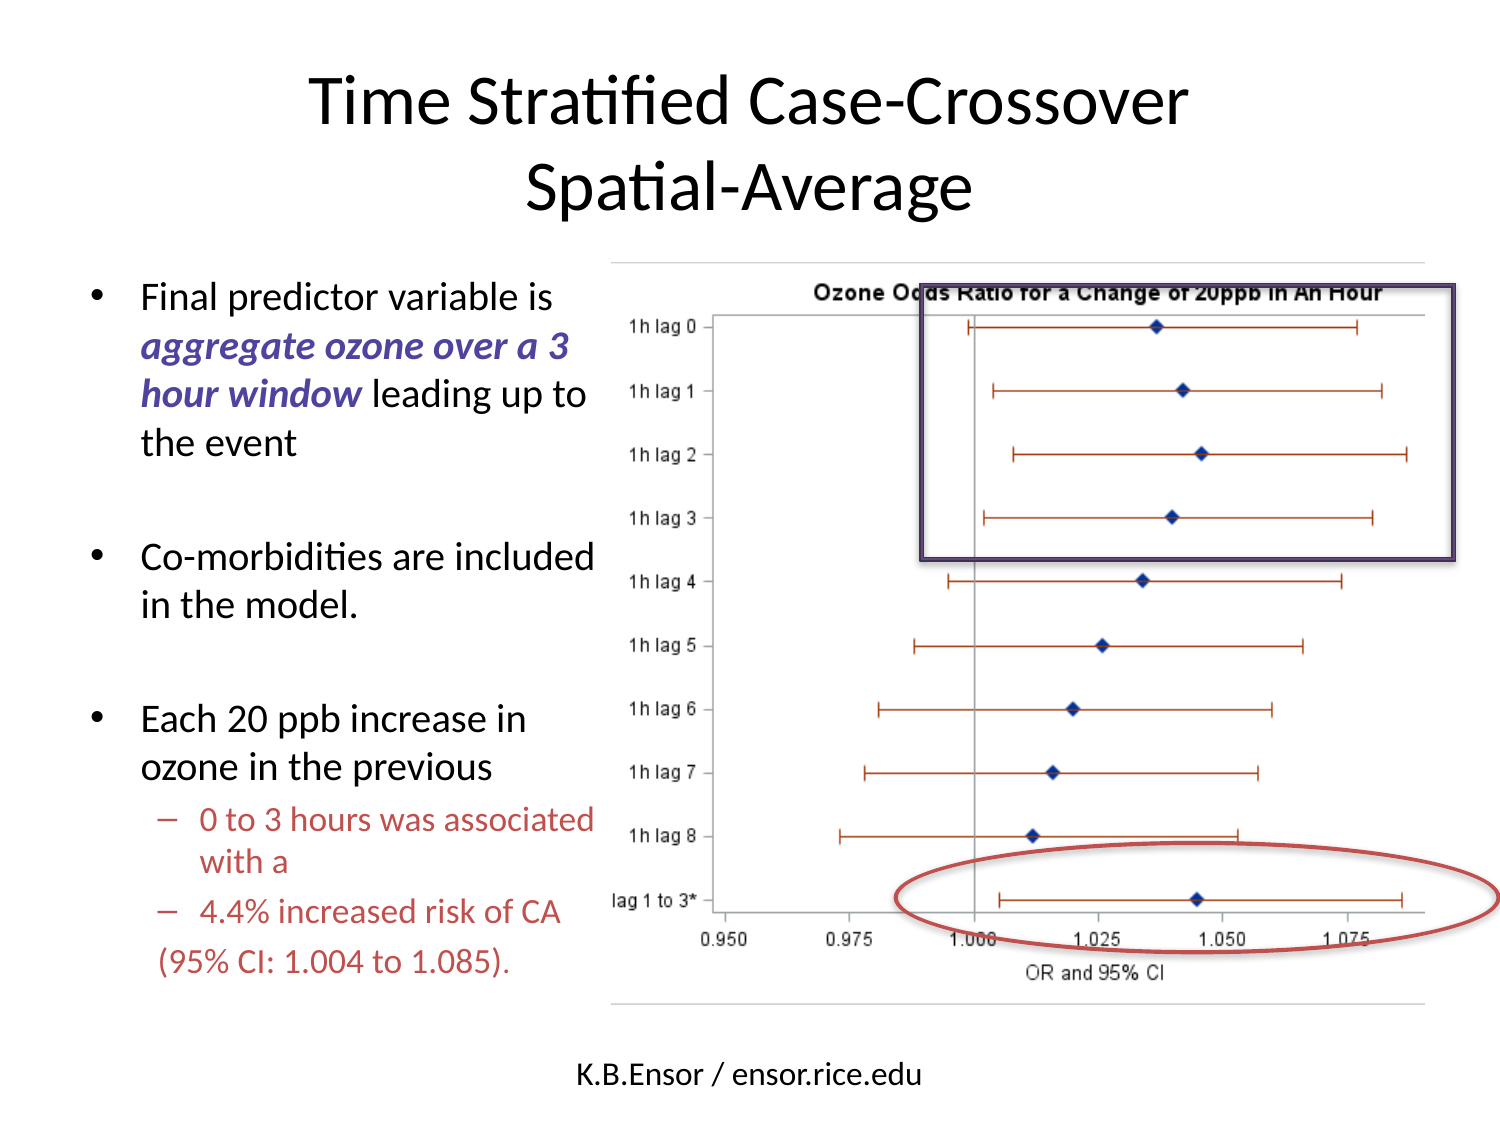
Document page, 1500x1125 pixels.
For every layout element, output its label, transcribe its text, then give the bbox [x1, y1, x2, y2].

footer K.B.Ensor / ensor.rice.edu [512, 1042, 988, 1102]
list Final predictor variable is aggregate ozone over a 3 hour window leading up to the event Co-morbidities are included in the model. Each 20 ppb increase in ozone in the previous 0 to 3 hours was associated with a 4.4% increased risk of CA (95% CI: 1.004 to 1.085). [75, 262, 608, 1005]
title Time Stratified Case-Crossover Spatial-Average [75, 45, 1425, 233]
text_box [1429, 283, 1456, 562]
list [610, 262, 1426, 1006]
text_box [1429, 860, 1500, 935]
